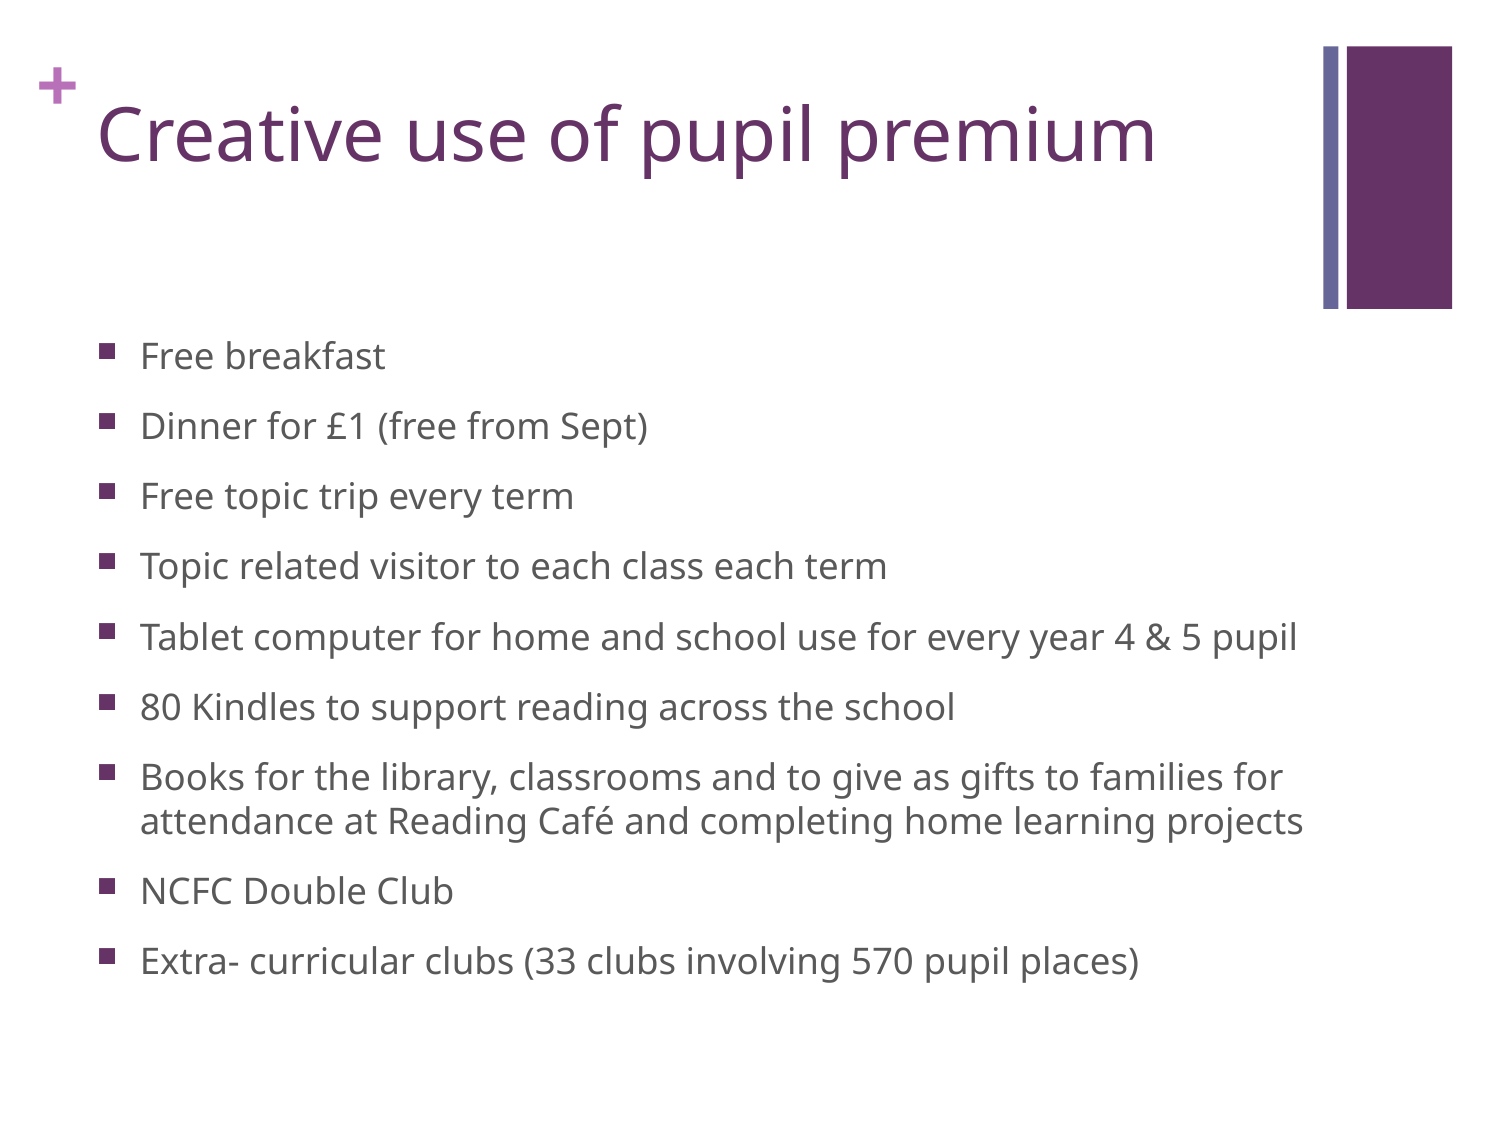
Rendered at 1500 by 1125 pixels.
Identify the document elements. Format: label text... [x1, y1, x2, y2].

title Creative use of pupil premium [81, 79, 1322, 263]
list Free breakfast Dinner for £1 (free from Sept) Free topic trip every term Topic related visitor to each class each term Tablet computer for home and school use for every year 4 & 5 pupil 80 Kindles to support reading across the school Books for the library, classrooms and to give as gifts to families for attendance at Reading Café and completing home learning projects NCFC Double Club Extra- curricular clubs (33 clubs involving 570 pupil places) [81, 324, 1322, 1005]
